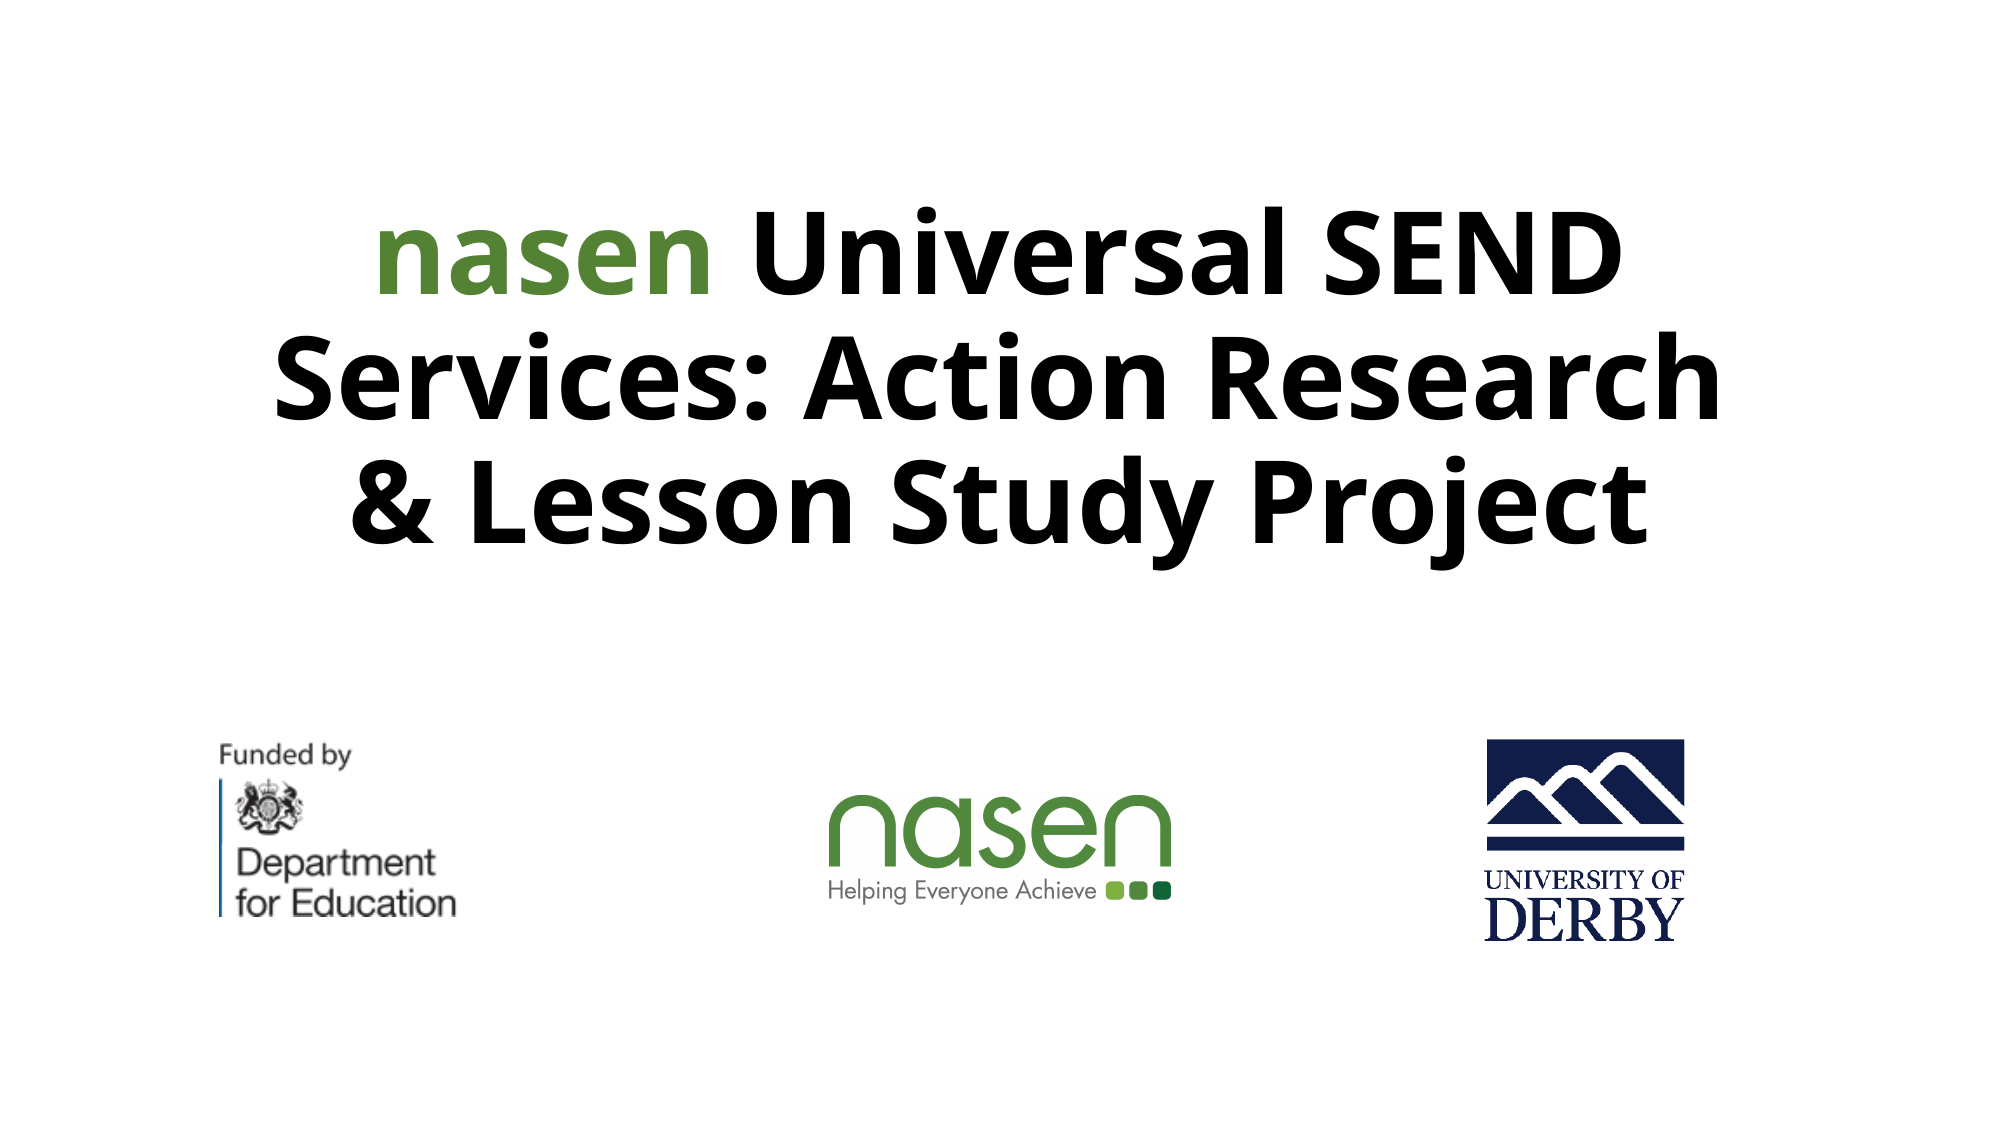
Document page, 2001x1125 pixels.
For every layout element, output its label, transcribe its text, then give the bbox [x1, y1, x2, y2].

picture [219, 716, 480, 917]
picture [829, 795, 1171, 905]
picture [1430, 617, 1750, 941]
title nasen Universal SEND Services: Action Research & Lesson Study Project [249, 184, 1750, 576]
